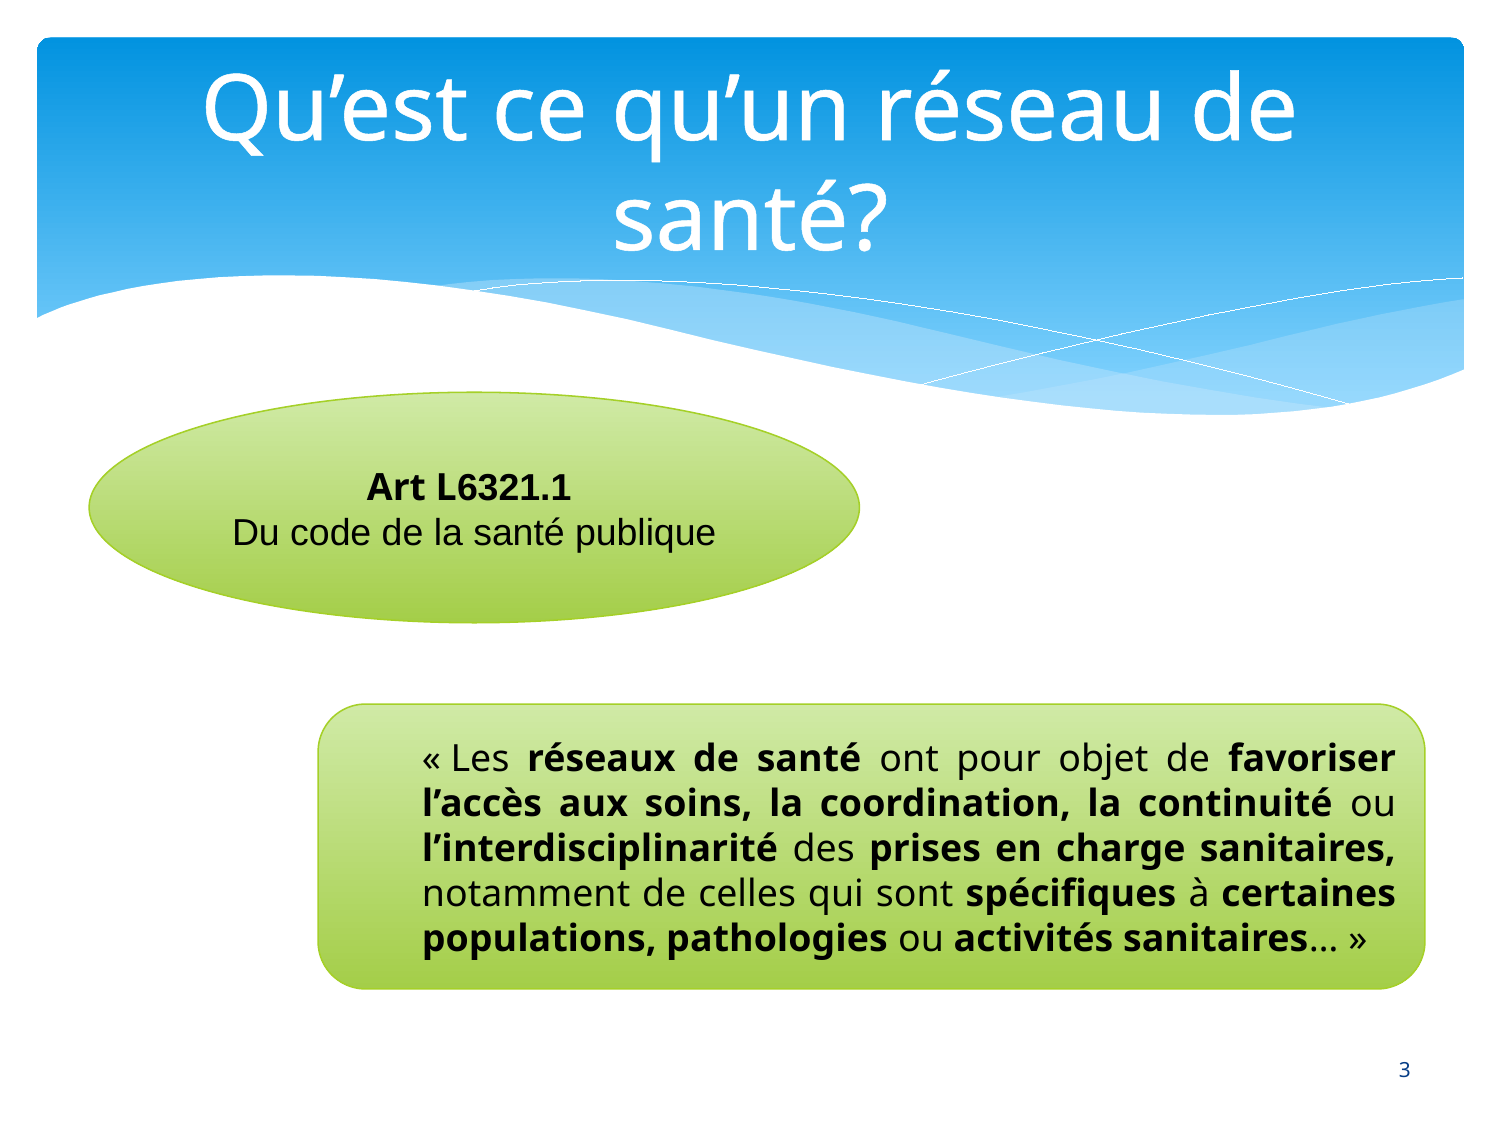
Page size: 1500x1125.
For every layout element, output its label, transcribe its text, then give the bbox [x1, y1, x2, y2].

text_box « Les réseaux de santé ont pour objet de favoriser l’accès aux soins, la coordination, la continuité ou l’interdisciplinarité des prises en charge sanitaires, notamment de celles qui sont spécifiques à certaines populations, pathologies ou activités sanitaires… » [317, 703, 1426, 990]
title Qu’est ce qu’un réseau de santé? [75, 55, 1425, 261]
text_box Art L6321.1 Du code de la santé publique [88, 391, 861, 624]
slide_number 3 [1309, 1040, 1500, 1101]
